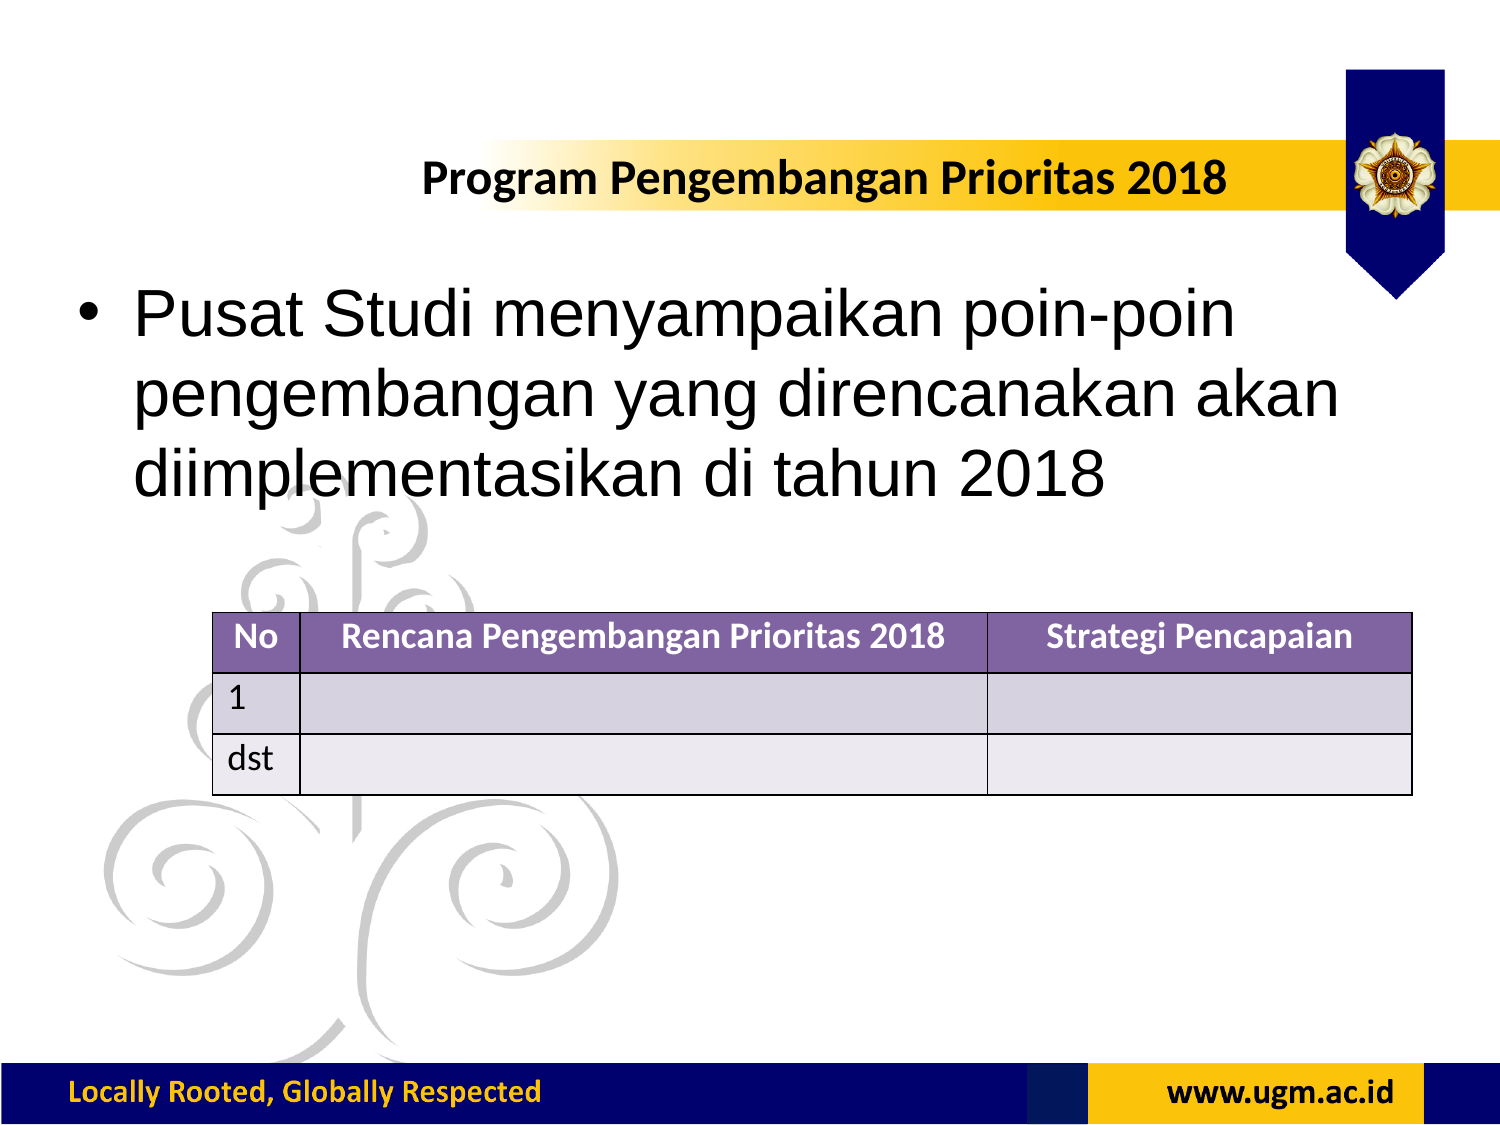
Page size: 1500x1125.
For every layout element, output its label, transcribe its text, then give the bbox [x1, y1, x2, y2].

table_cell dst [213, 735, 299, 794]
text_box Program Pengembangan Prioritas 2018 [337, 137, 1313, 213]
table_cell [988, 674, 1411, 733]
table_cell 1 [213, 674, 299, 733]
table_header No [213, 613, 299, 672]
table_header Rencana Pengembangan Prioritas 2018 [301, 613, 987, 672]
table_cell [301, 674, 987, 733]
picture [0, 0, 1500, 1125]
list Pusat Studi menyampaikan poin-poin pengembangan yang direncanakan akan diimplementasikan di tahun 2018 [62, 262, 1413, 943]
table_cell [301, 735, 987, 794]
table_cell [988, 735, 1411, 794]
table_header Strategi Pencapaian [988, 613, 1411, 672]
